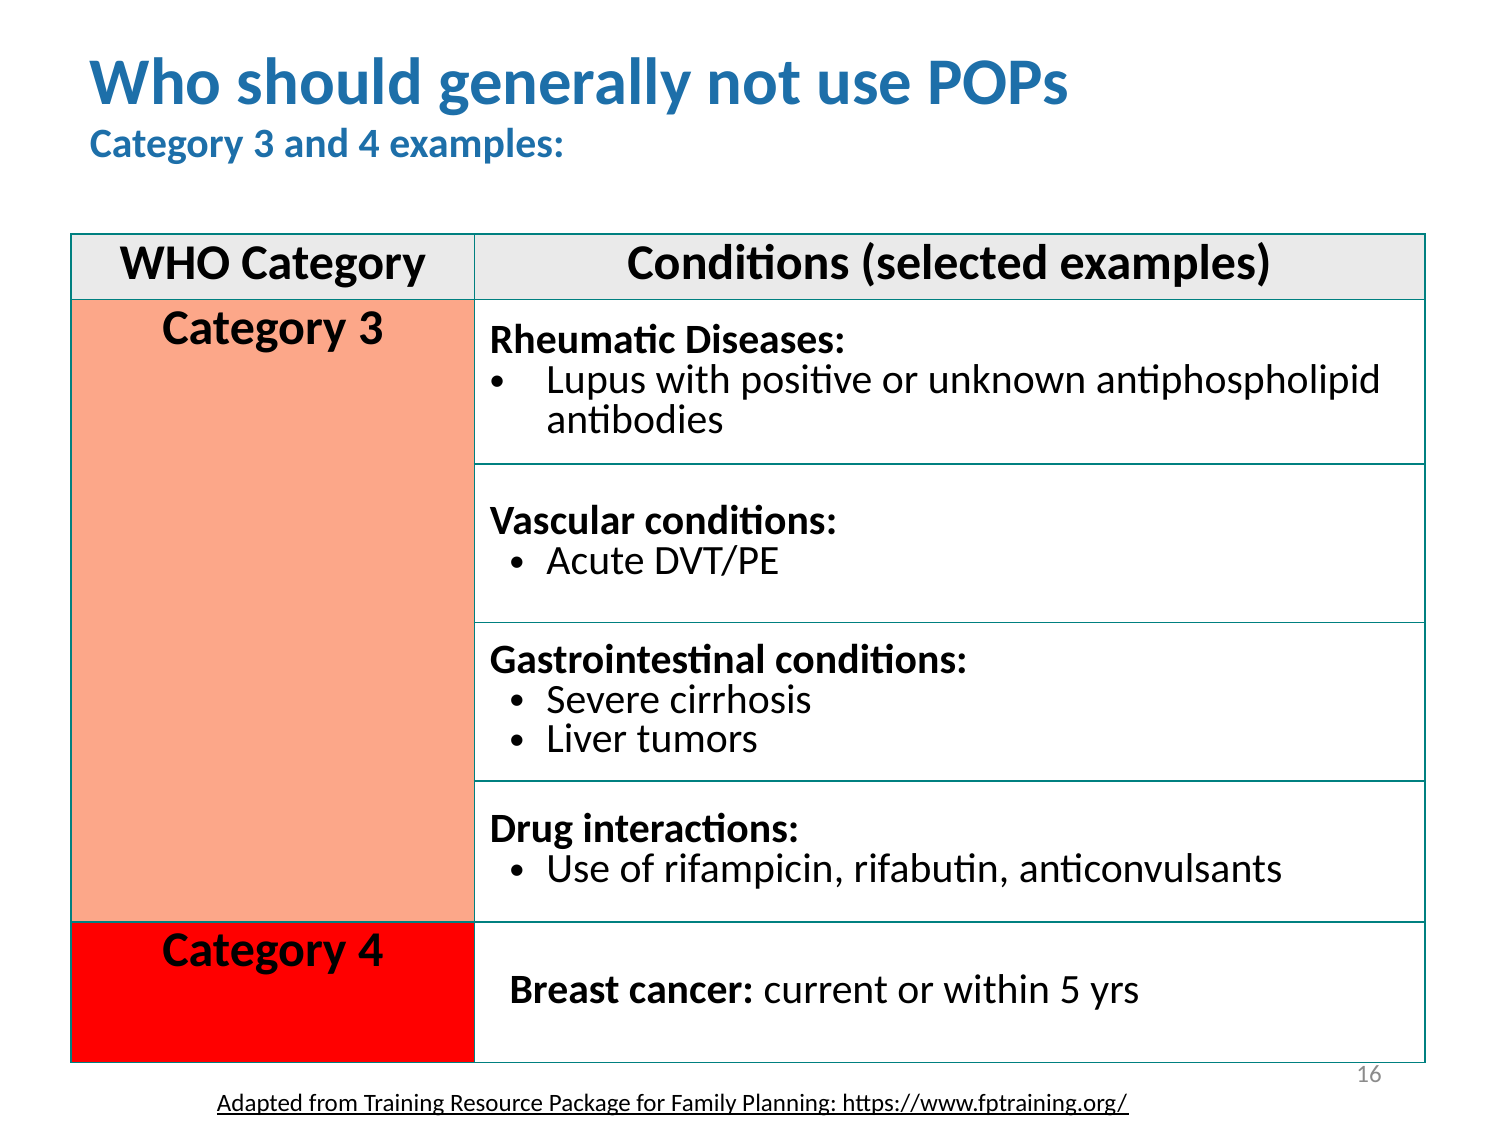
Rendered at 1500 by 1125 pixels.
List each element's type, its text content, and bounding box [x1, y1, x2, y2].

table_cell Category 3 [72, 300, 474, 921]
table_cell Vascular conditions: Acute DVT/PE [475, 465, 1424, 622]
table_cell Breast cancer: current or within 5 yrs [475, 923, 1424, 1062]
table_cell Drug interactions: Use of rifampicin, rifabutin, anticonvulsants [475, 782, 1424, 921]
table_cell Category 4 [72, 923, 474, 1062]
table_header Conditions (selected examples) [475, 235, 1424, 299]
table_cell Gastrointestinal conditions: Severe cirrhosis Liver tumors [475, 623, 1424, 780]
table_header WHO Category [72, 235, 474, 299]
table_cell Rheumatic Diseases: Lupus with positive or unknown antiphospholipid antibodies [475, 300, 1424, 463]
text_box Who should generally not use POPs Category 3 and 4 examples: [74, 36, 1425, 224]
slide_number 16 [1059, 1042, 1397, 1103]
text_box Adapted from Training Resource Package for Family Planning: https://www.fptraining.org/ [202, 1079, 1244, 1120]
